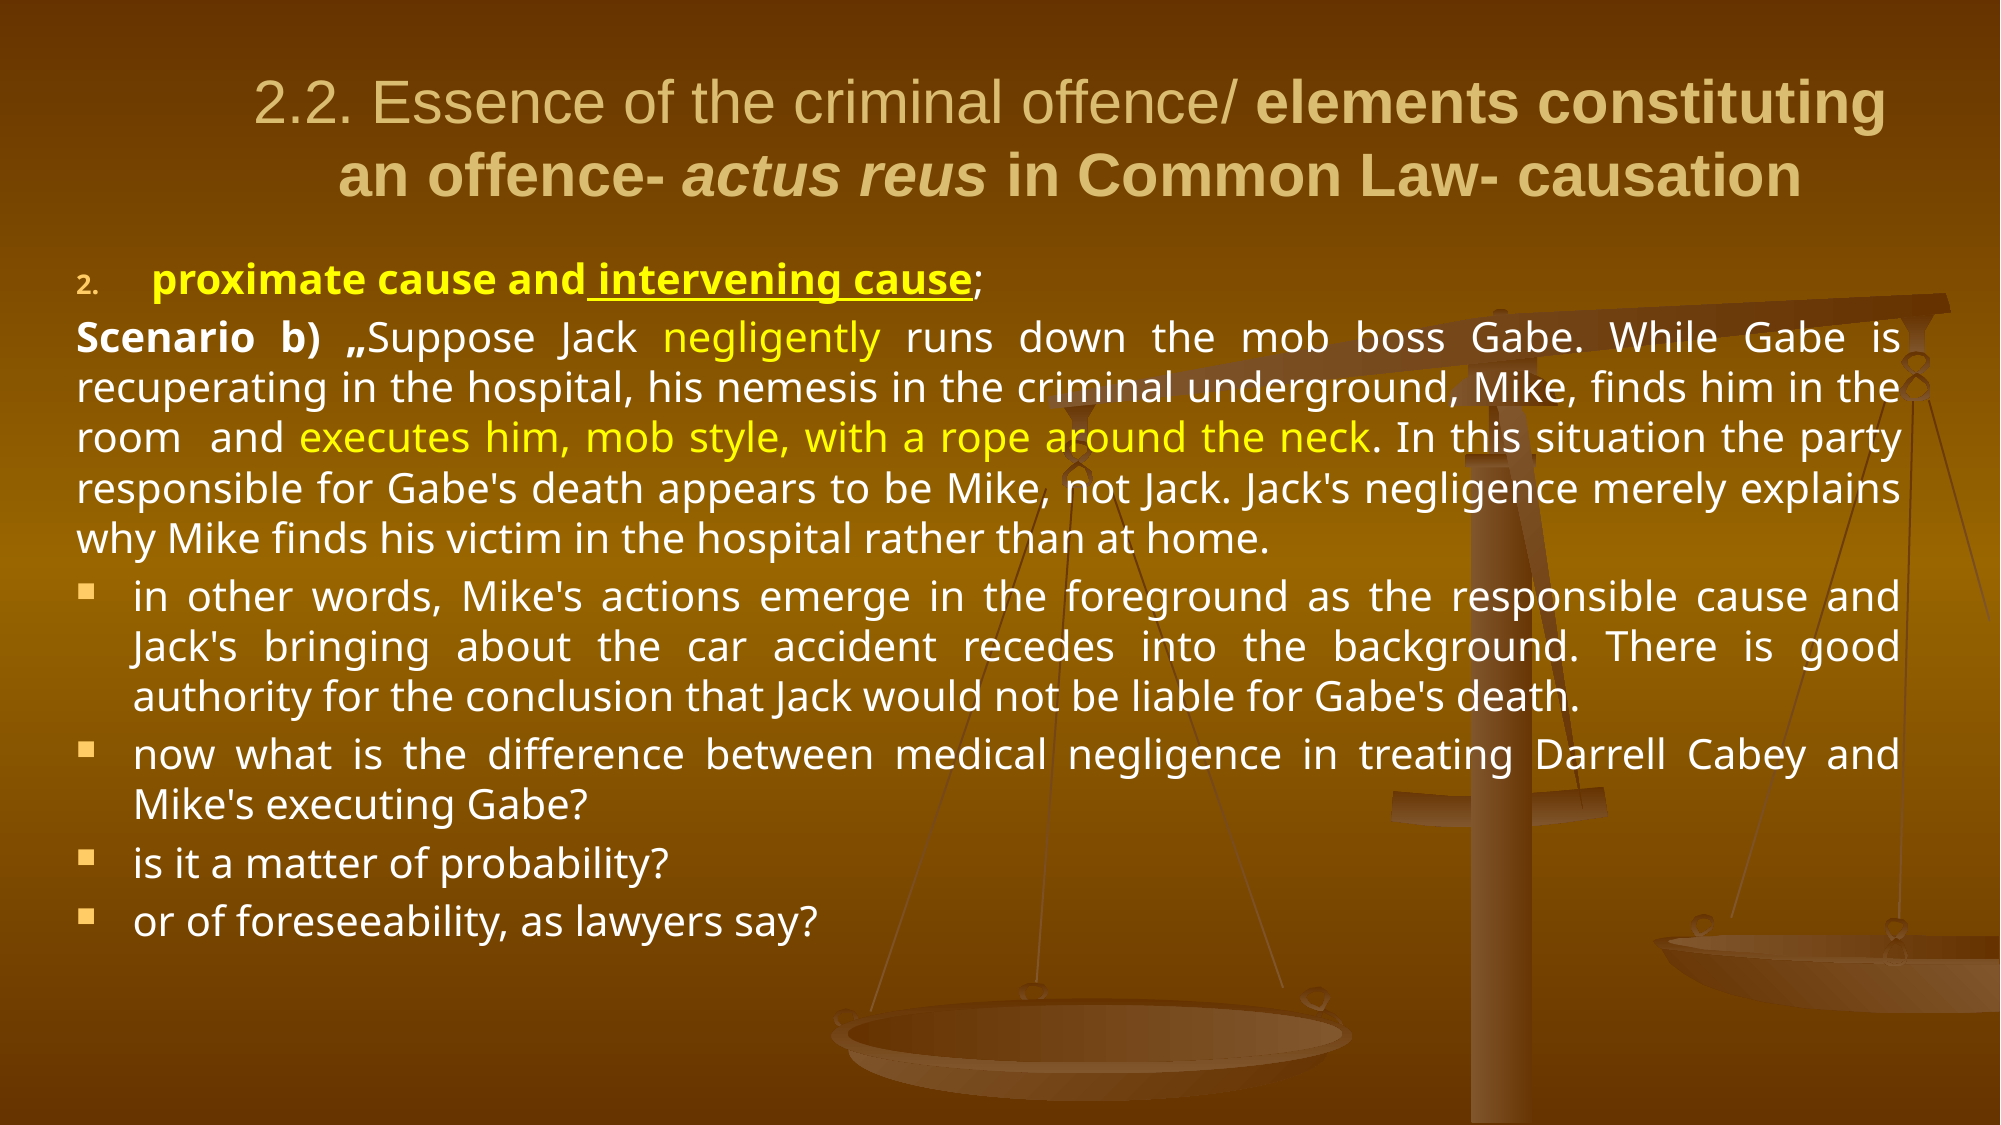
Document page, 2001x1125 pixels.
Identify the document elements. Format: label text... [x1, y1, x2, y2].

title 2.2. Essence of the criminal offence/ elements constituting an offence- actus reus in Common Law- causation [224, 25, 1918, 245]
list proximate cause and intervening cause; Scenario b) „Suppose Jack negligently runs down the mob boss Gabe. While Gabe is recuperating in the hospital, his nemesis in the criminal underground, Mike, finds him in the room and executes him, mob style, with a rope around the neck. In this situation the party responsible for Gabe's death appears to be Mike, not Jack. Jack's negligence merely explains why Mike finds his victim in the hospital rather than at home. in other words, Mike's actions emerge in the foreground as the responsible cause and Jack's bringing about the car accident recedes into the background. There is good authority for the conclusion that Jack would not be liable for Gabe's death. now what is the difference between medical negligence in treating Darrell Cabey and Mike's executing Gabe? is it a matter of probability? or of foreseeability, as lawyers say? [60, 245, 1918, 1112]
